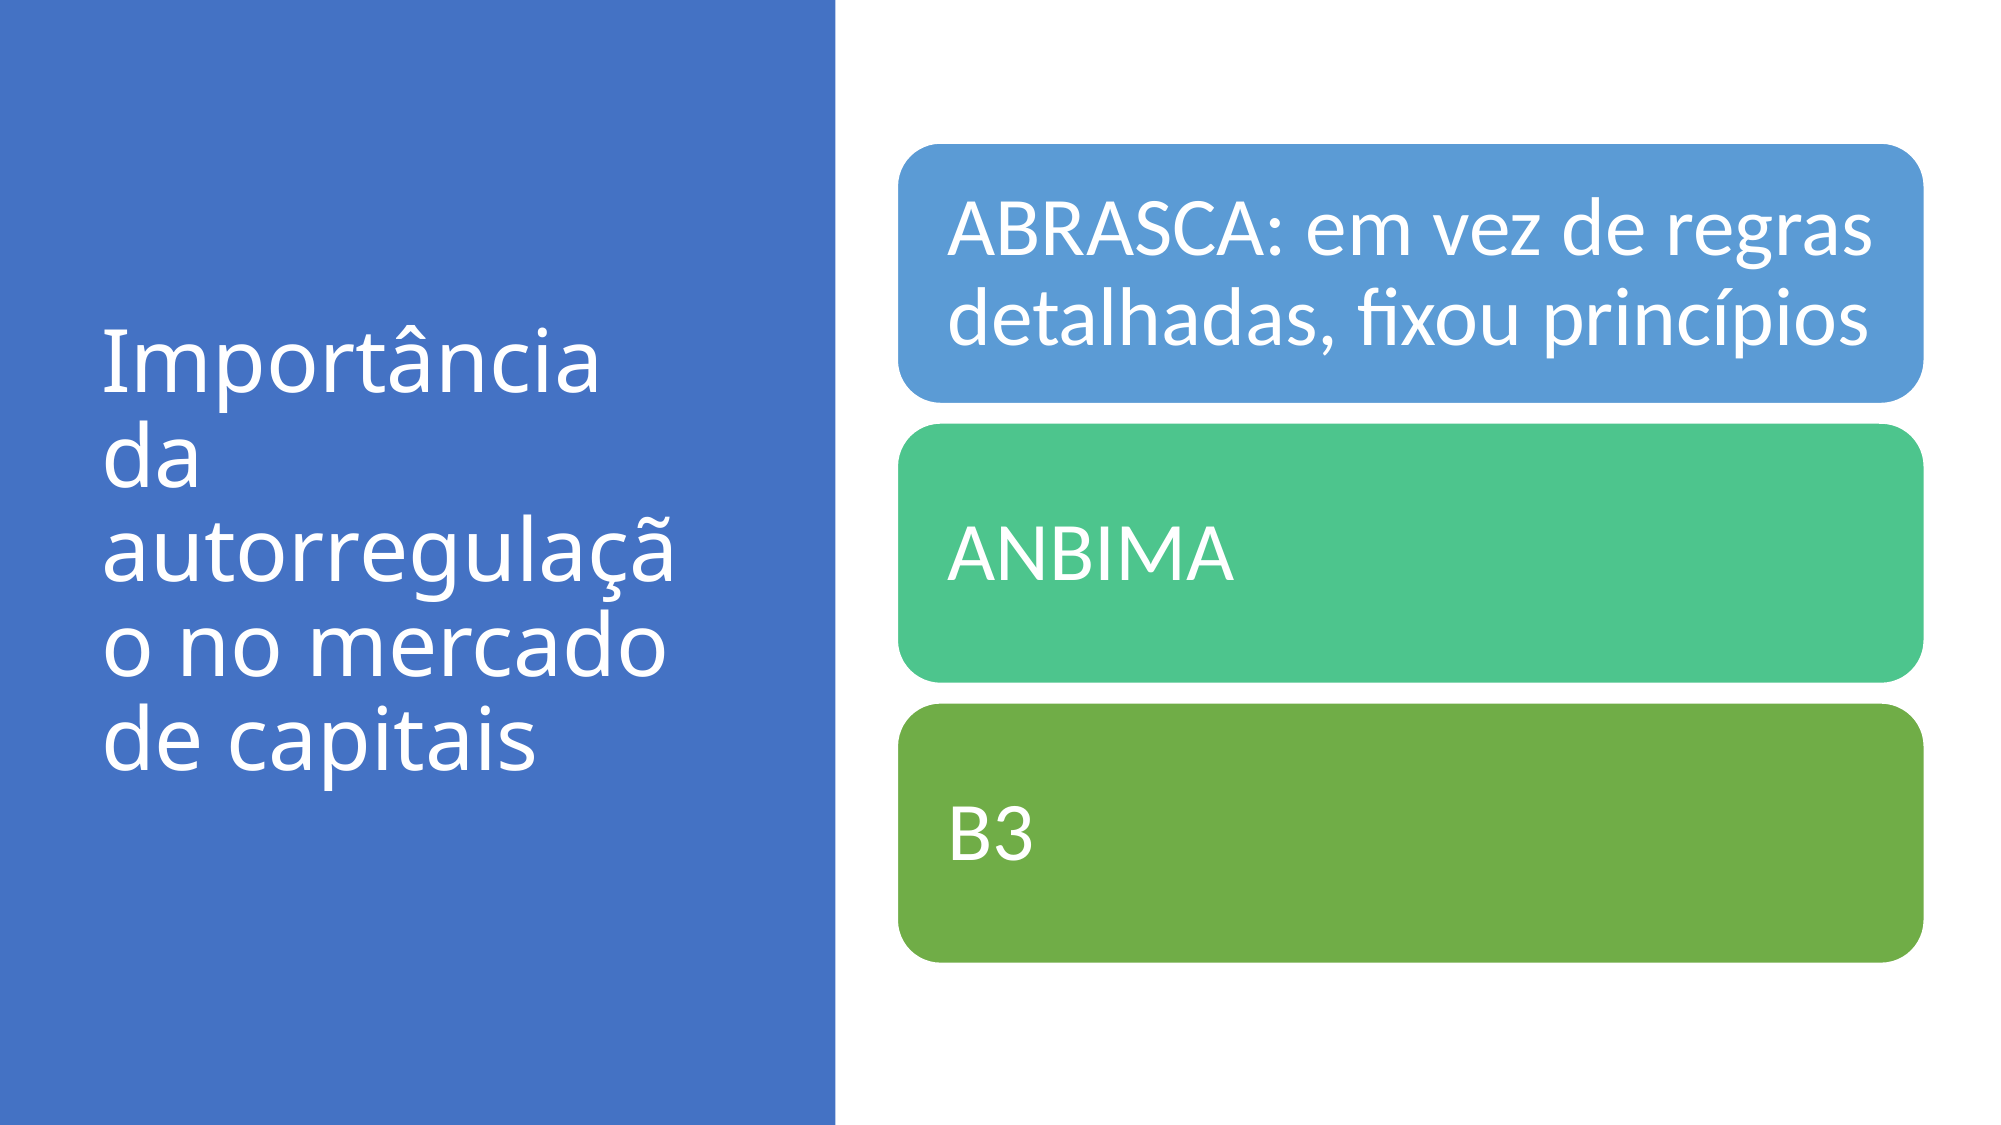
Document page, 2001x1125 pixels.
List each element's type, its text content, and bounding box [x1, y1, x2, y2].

title Importância da autorregulação no mercado de capitais [86, 101, 711, 1005]
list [897, 101, 1925, 1005]
text_box [0, 0, 836, 1125]
